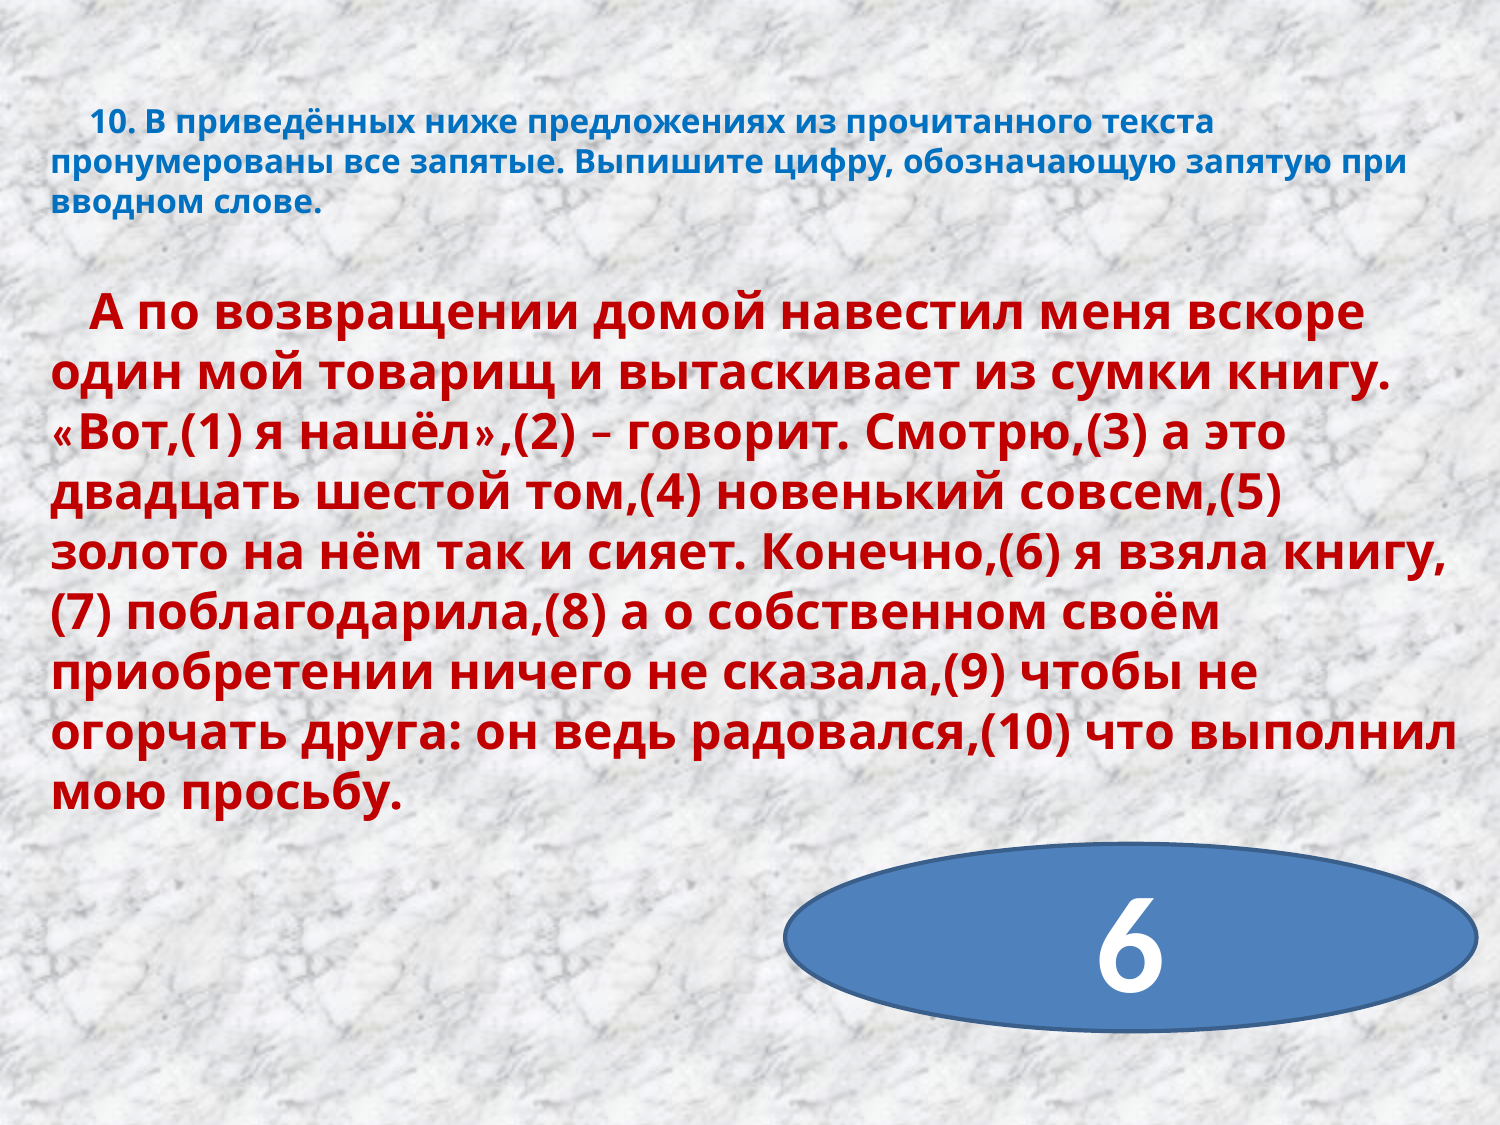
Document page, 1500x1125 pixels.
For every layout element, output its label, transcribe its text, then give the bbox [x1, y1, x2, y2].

text_box 10. В приведённых ниже предложениях из прочитанного текста пронумерованы все запятые. Выпишите цифру, обозначающую запятую при вводном слове. А по возвращении домой навестил меня вскоре один мой товарищ и вытаскивает из сумки книгу. «Вот,(1) я нашёл»,(2) – говорит. Смотрю,(3) а это двадцать шестой том,(4) новенький совсем,(5) золото на нём так и сияет. Конечно,(6) я взяла книгу,(7) поблагодарила,(8) а о собственном своём приобретении ничего не сказала,(9) чтобы не огорчать друга: он ведь радовался,(10) что выполнил мою просьбу. [35, 92, 1477, 828]
text_box 6 [782, 841, 1479, 1034]
